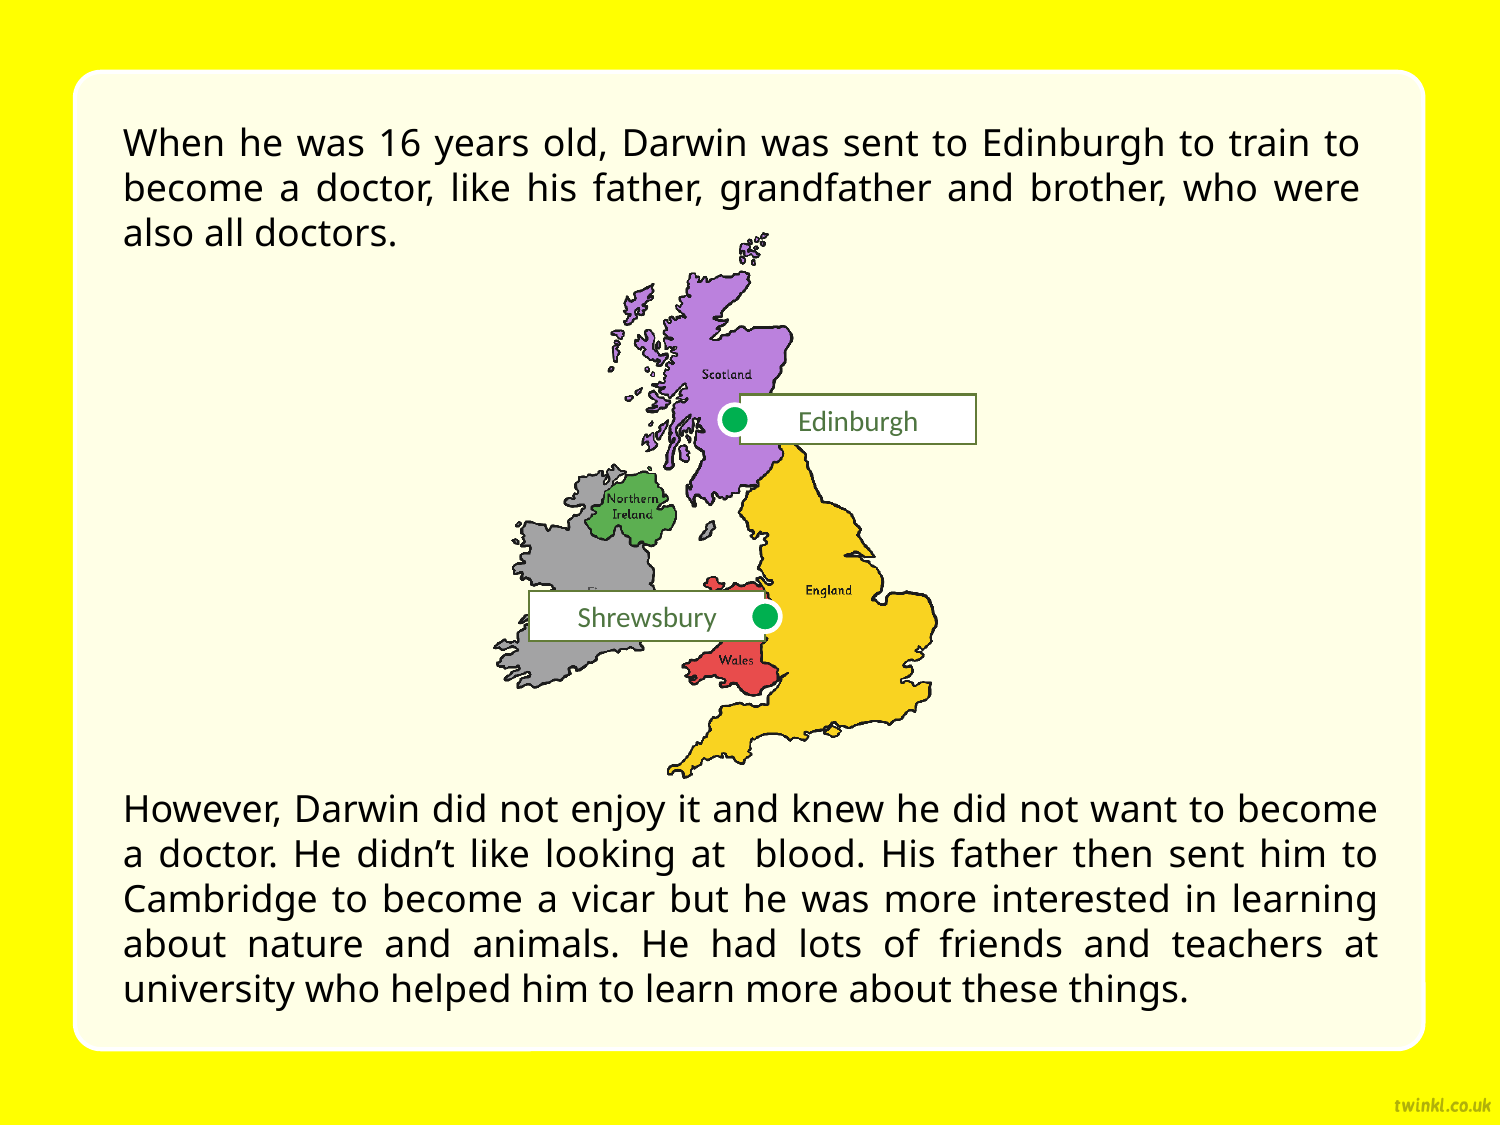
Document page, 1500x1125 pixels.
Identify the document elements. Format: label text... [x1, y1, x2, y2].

text_box When he was 16 years old, Darwin was sent to Edinburgh to train to become a doctor, like his father, grandfather and brother, who were also all doctors. [108, 111, 1376, 261]
text_box However, Darwin did not enjoy it and knew he did not want to become a doctor. He didn’t like looking at blood. His father then sent him to Cambridge to become a vicar but he was more interested in learning about nature and animals. He had lots of friends and teachers at university who helped him to learn more about these things. [108, 777, 1395, 1018]
picture [493, 231, 938, 780]
picture [1394, 1097, 1491, 1112]
text_box Edinburgh [941, 394, 977, 445]
